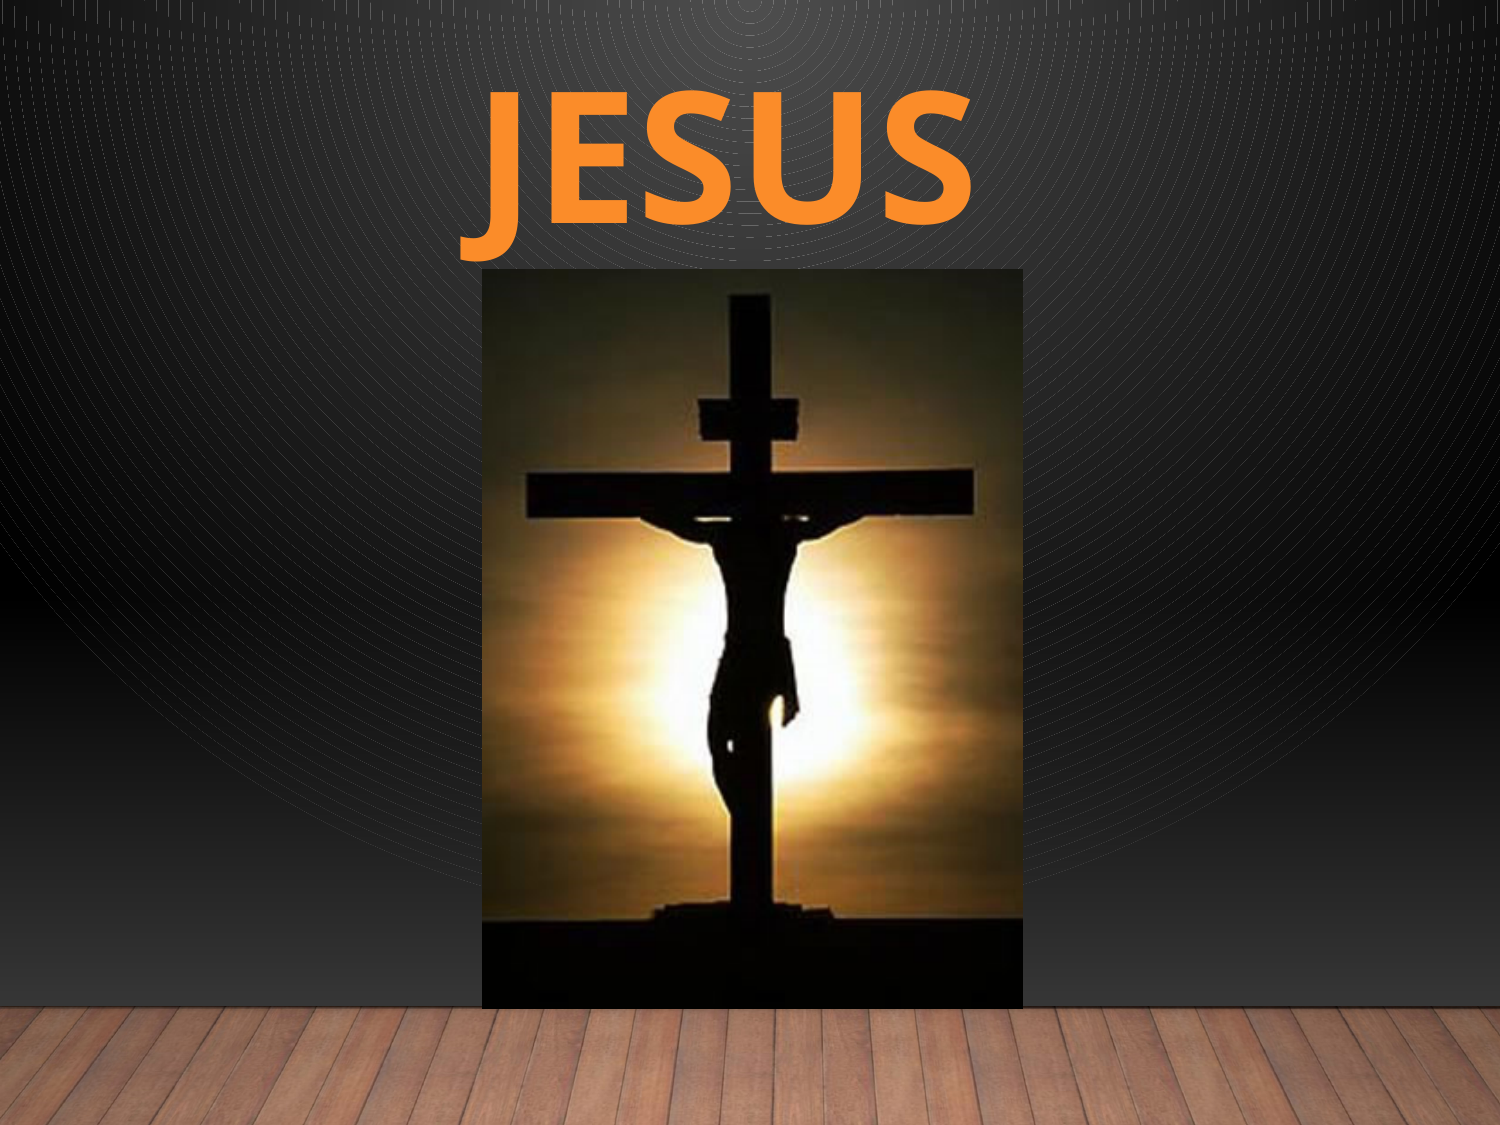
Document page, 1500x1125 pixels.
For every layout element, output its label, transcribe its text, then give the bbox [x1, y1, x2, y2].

title Jesus [46, 40, 1454, 264]
picture [0, 269, 1500, 1125]
